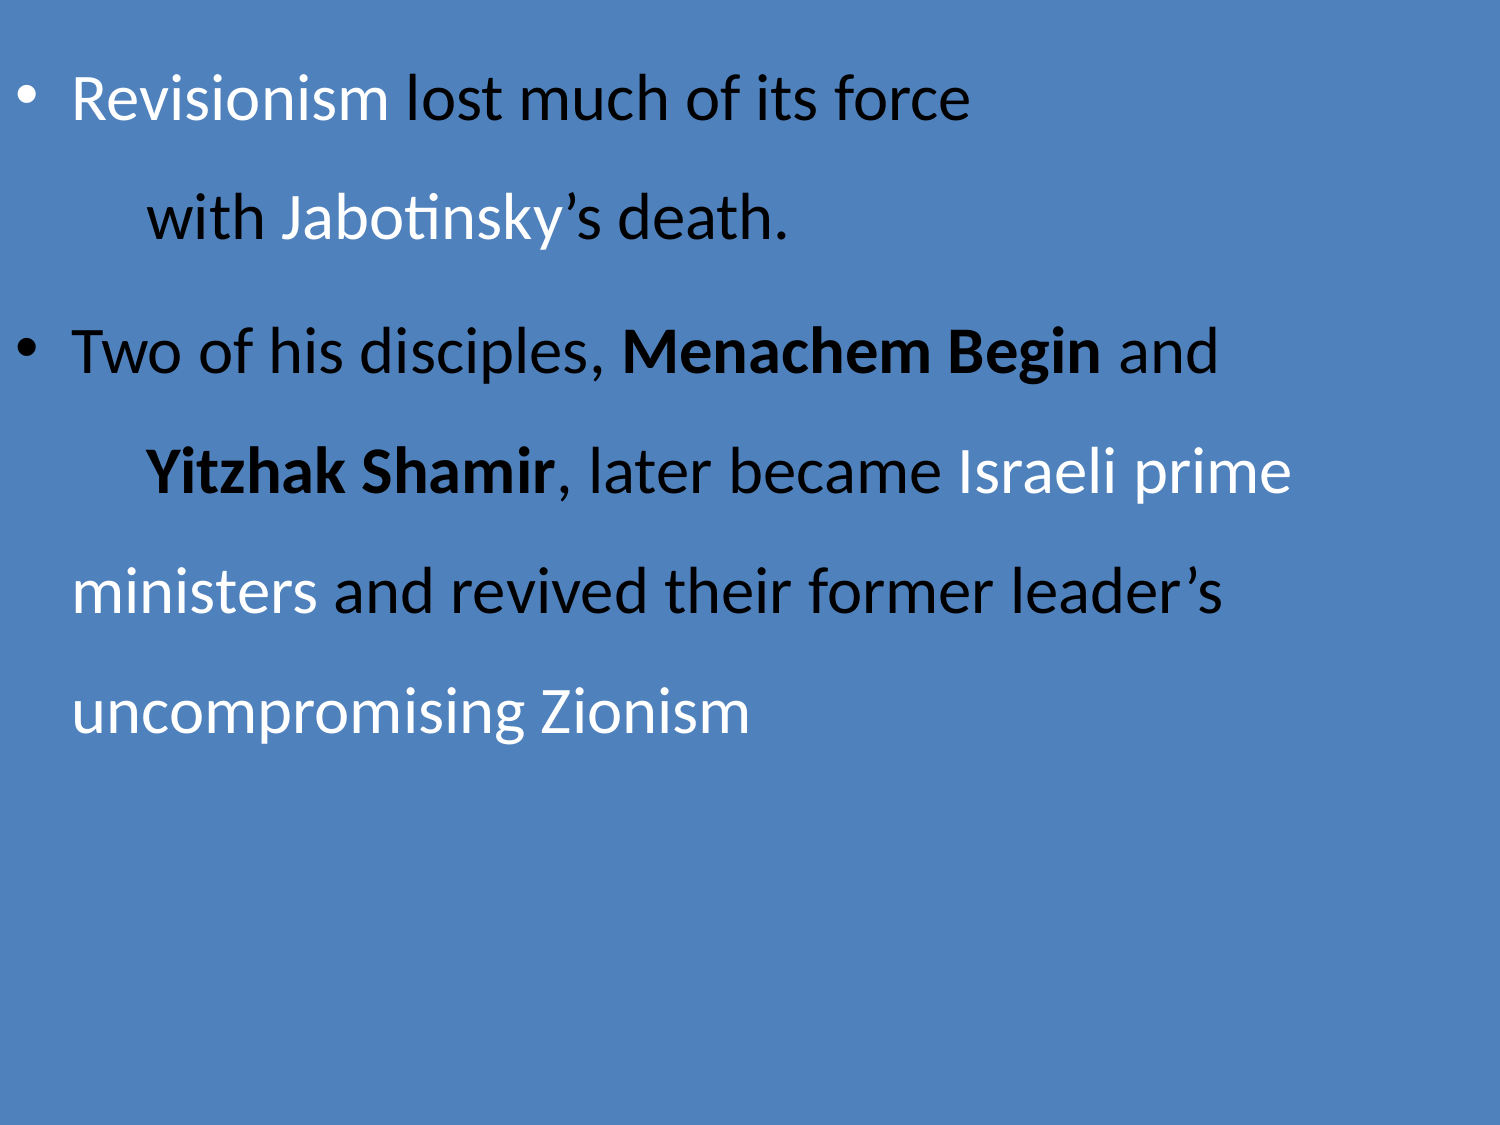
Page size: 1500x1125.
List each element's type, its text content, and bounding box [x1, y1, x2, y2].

list Revisionism lost much of its force with Jabotinsky’s death. Two of his disciples, Menachem Begin and Yitzhak Shamir, later became Israeli prime ministers and revived their former leader’s uncompromising Zionism [0, 5, 1500, 1125]
